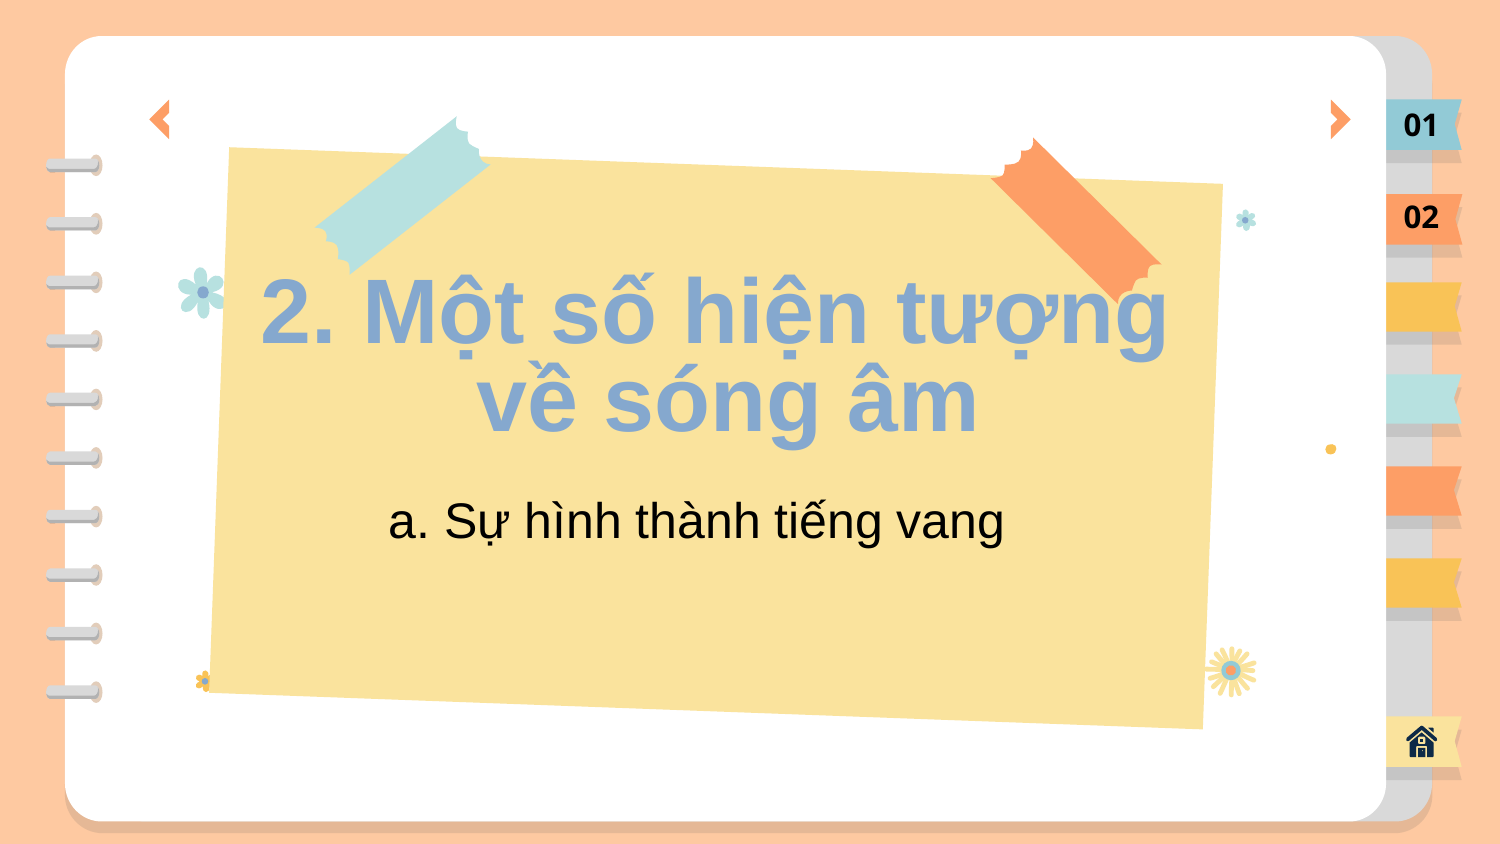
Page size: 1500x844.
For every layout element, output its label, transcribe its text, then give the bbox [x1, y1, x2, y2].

text_box [1330, 99, 1351, 140]
text_box [990, 137, 1157, 260]
text_box 01 [1380, 99, 1463, 155]
text_box a. Sự hình thành tiếng vang [373, 481, 1167, 557]
text_box [314, 116, 491, 260]
text_box [1389, 717, 1463, 766]
title 2. Một số hiện tượng về sóng âm [222, 260, 1210, 463]
text_box [209, 178, 1223, 730]
text_box 02 [1380, 192, 1463, 247]
text_box [149, 99, 170, 140]
text_box [370, 156, 1072, 260]
text_box [225, 147, 408, 260]
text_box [1405, 725, 1438, 758]
